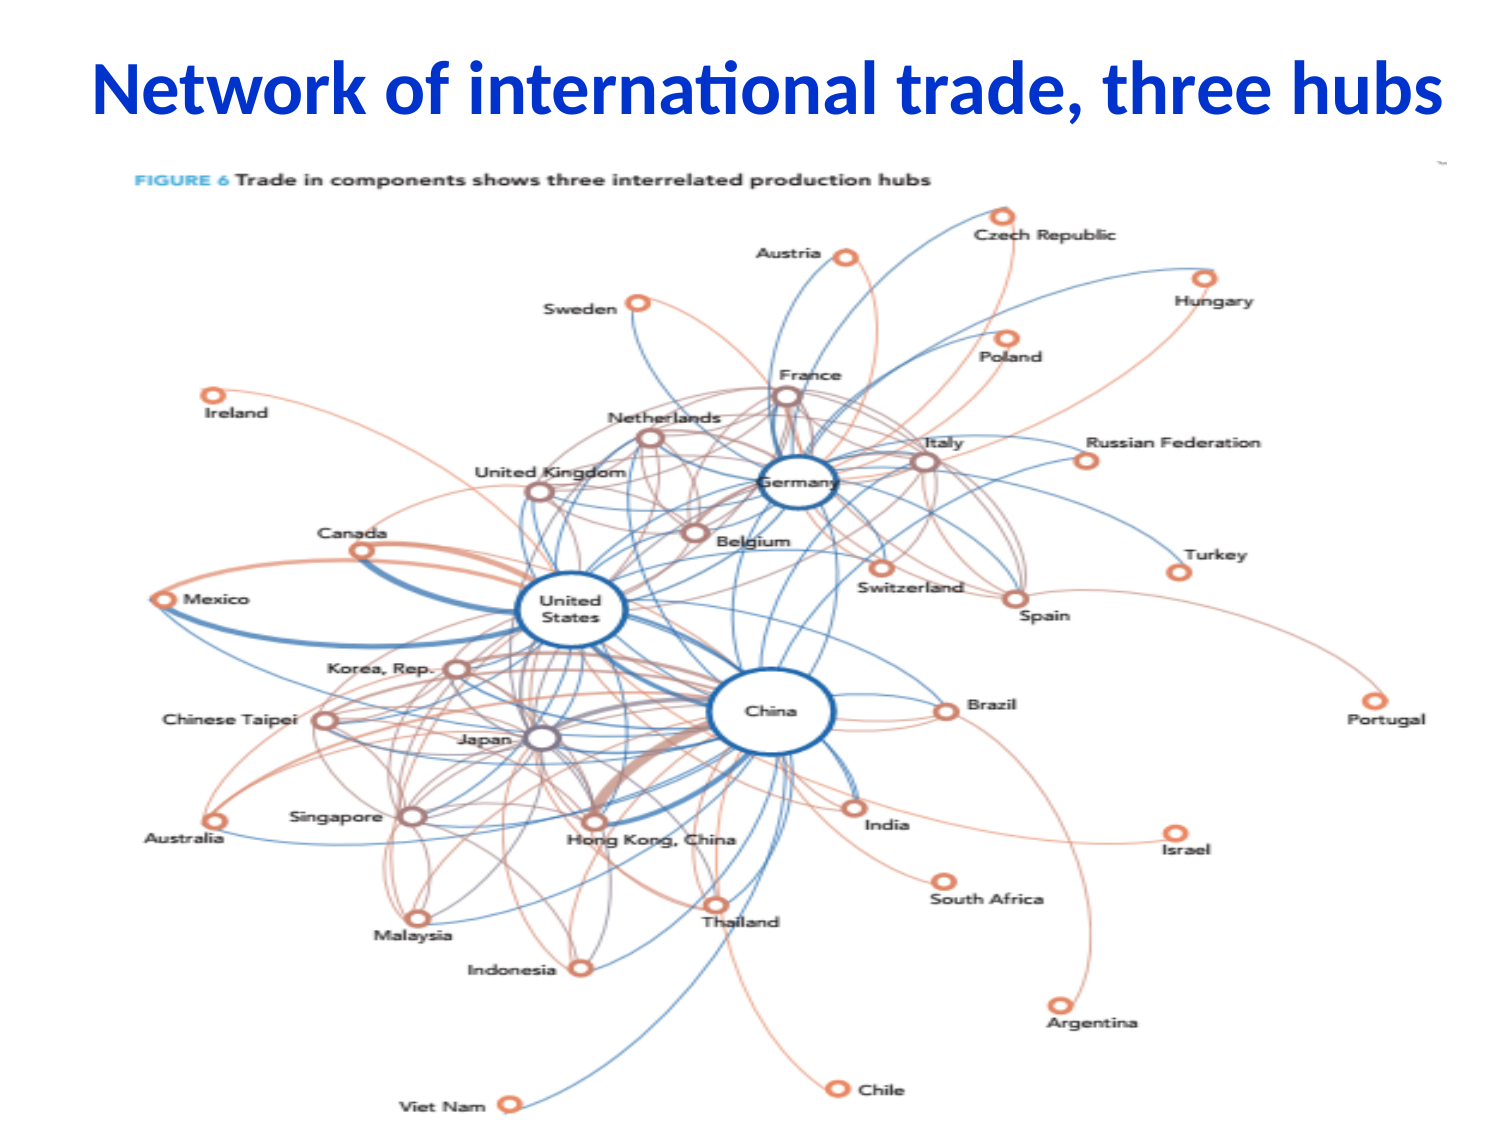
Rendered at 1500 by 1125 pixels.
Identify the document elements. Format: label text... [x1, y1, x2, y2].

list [88, 161, 1448, 1125]
title Network of international trade, three hubs [53, 19, 1483, 149]
